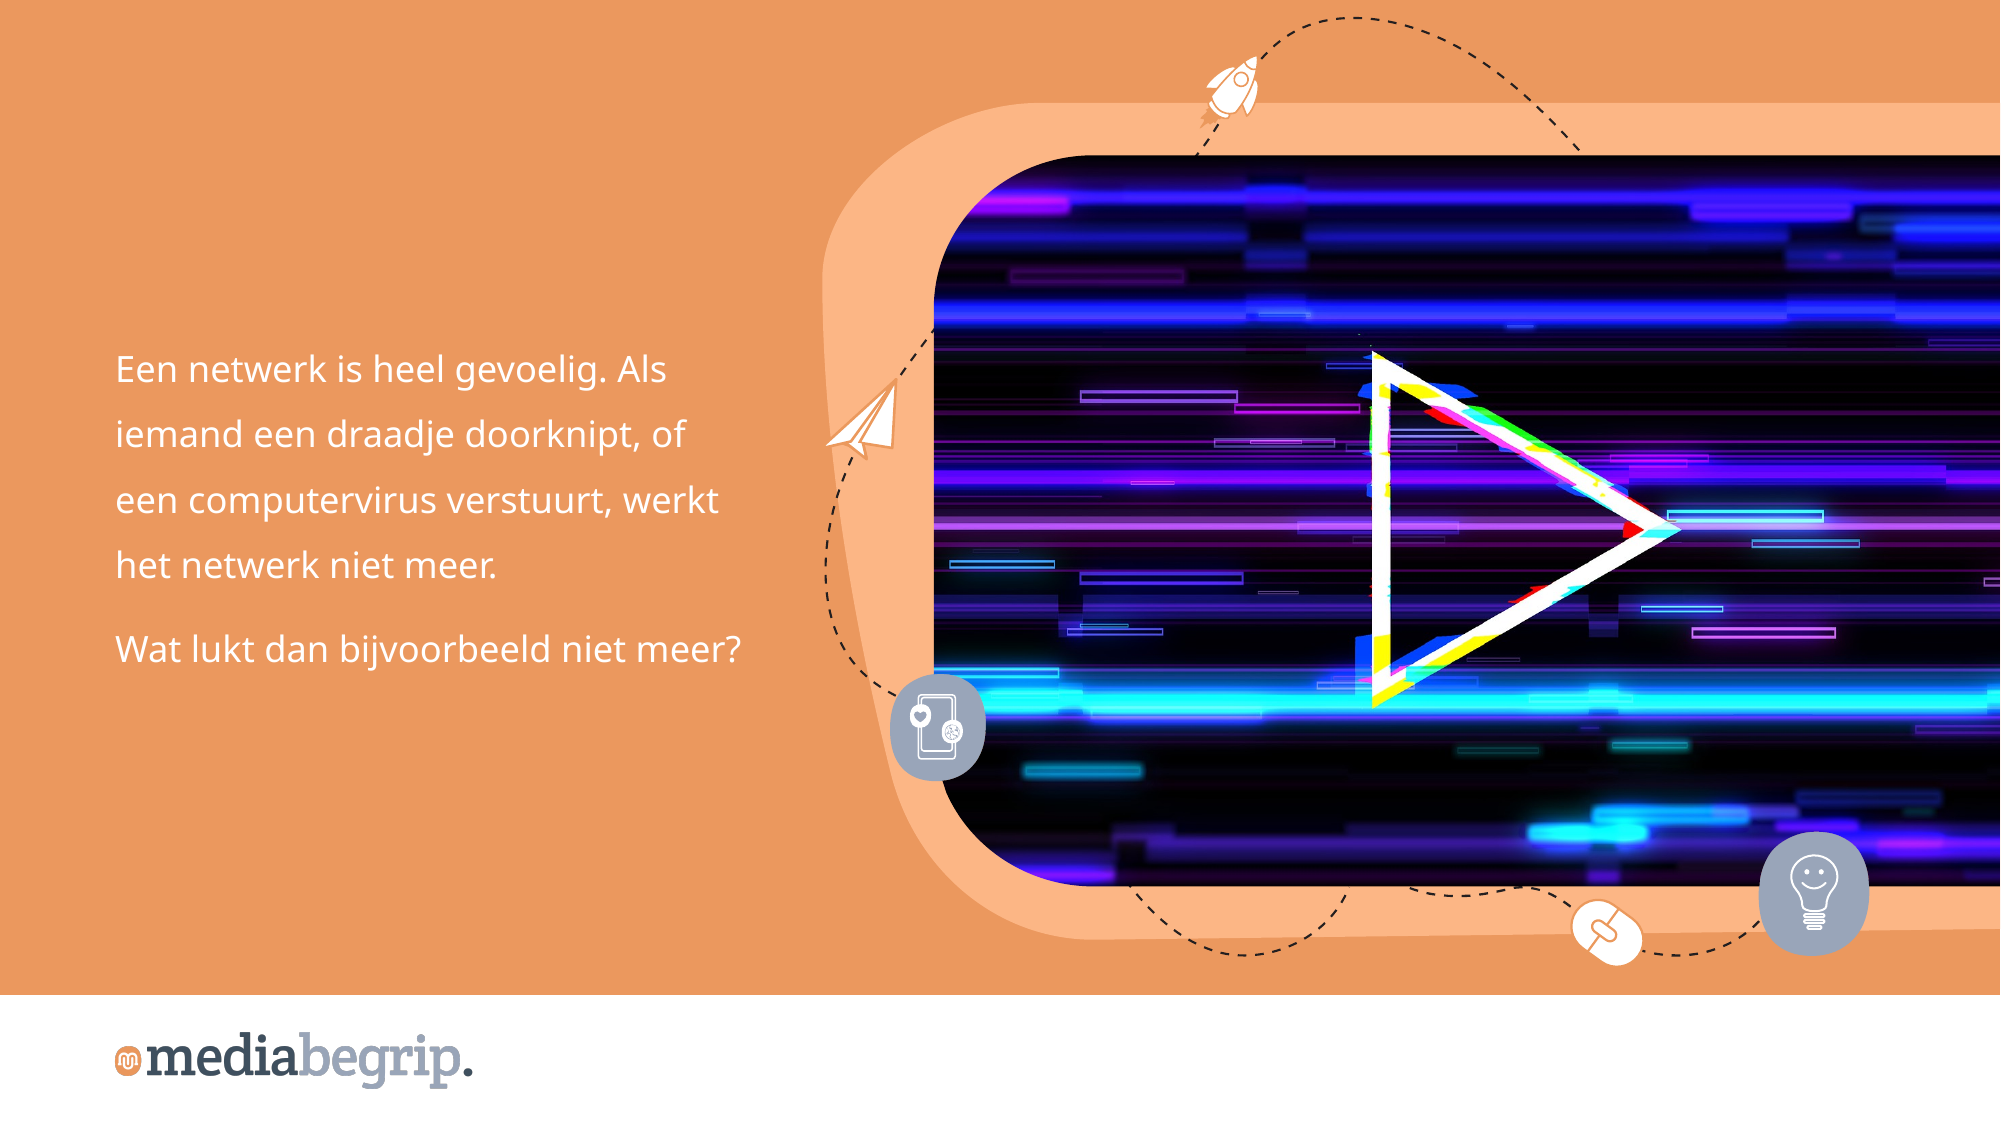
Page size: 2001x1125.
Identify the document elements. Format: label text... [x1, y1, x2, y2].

picture [114, 1032, 473, 1089]
picture [933, 155, 2000, 887]
list Een netwerk is heel gevoelig. Als iemand een draadje doorknipt, of een computervirus verstuurt, werkt het netwerk niet meer. Wat lukt dan bijvoorbeeld niet meer? [100, 313, 772, 681]
